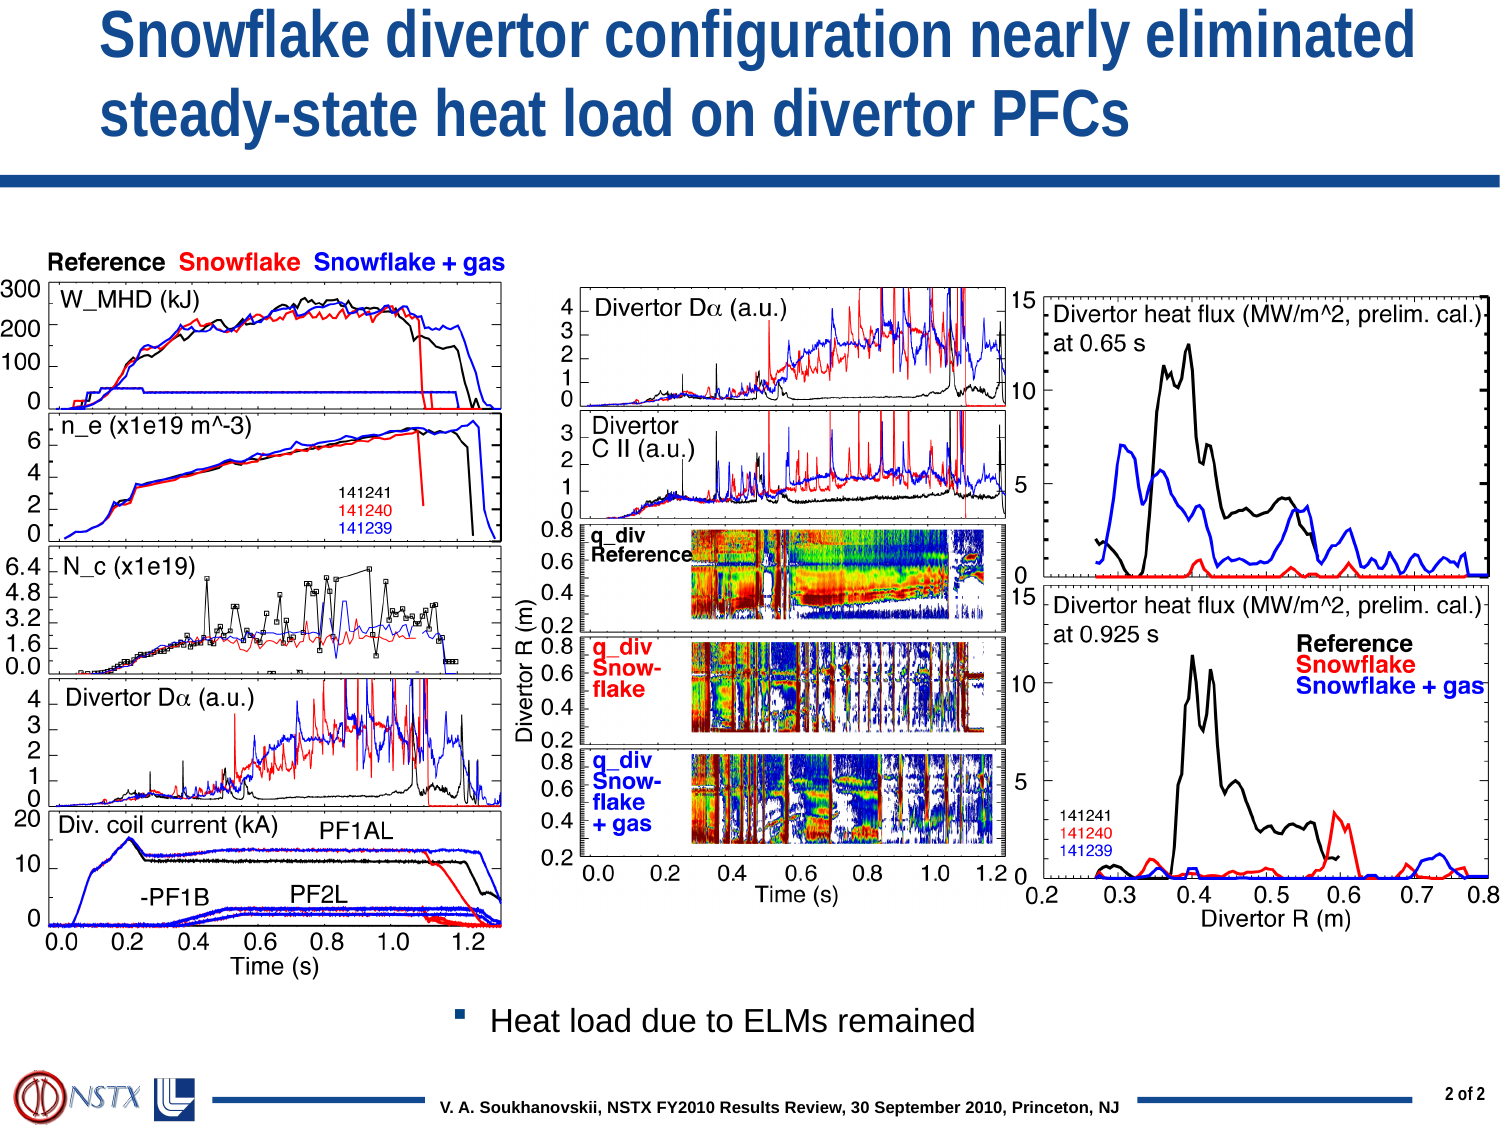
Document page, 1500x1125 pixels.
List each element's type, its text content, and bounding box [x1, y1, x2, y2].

picture [0, 249, 1500, 987]
picture [150, 1075, 198, 1125]
text_box Heat load due to ELMs remained [437, 987, 1088, 1075]
picture [12, 1070, 140, 1125]
title Snowflake divertor configuration nearly eliminated steady-state heat load on divertor PFCs [99, 24, 1463, 159]
